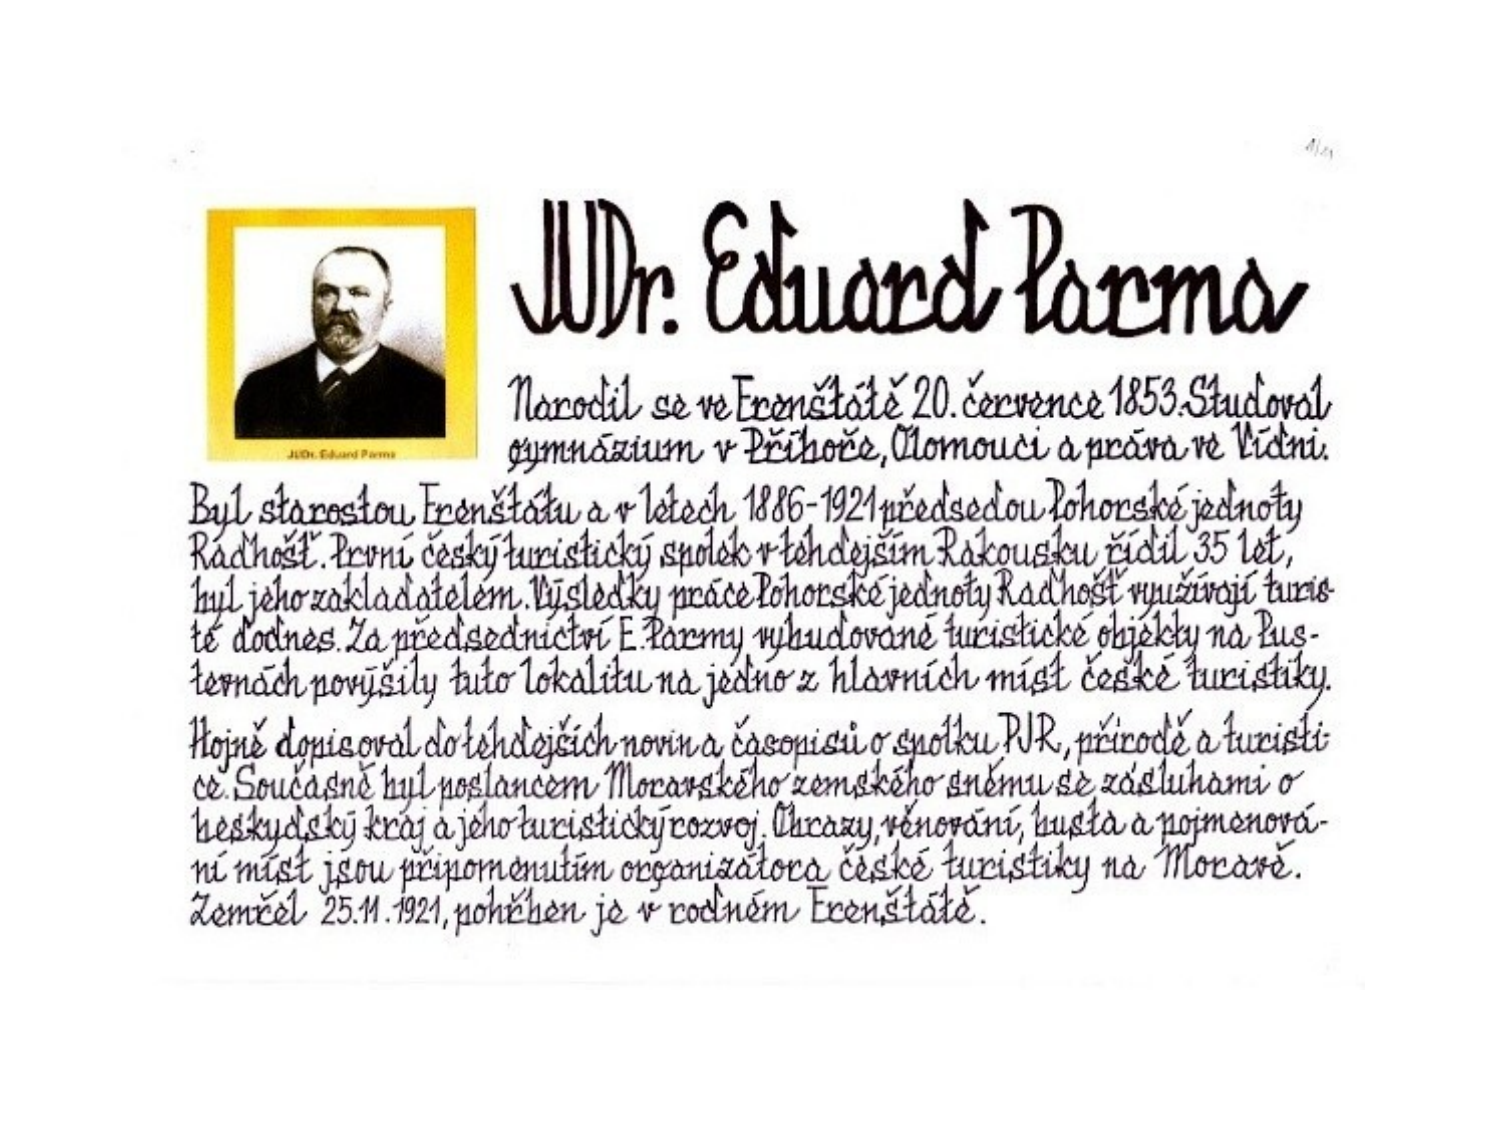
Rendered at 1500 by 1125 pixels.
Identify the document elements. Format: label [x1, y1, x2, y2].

picture [121, 125, 1365, 990]
